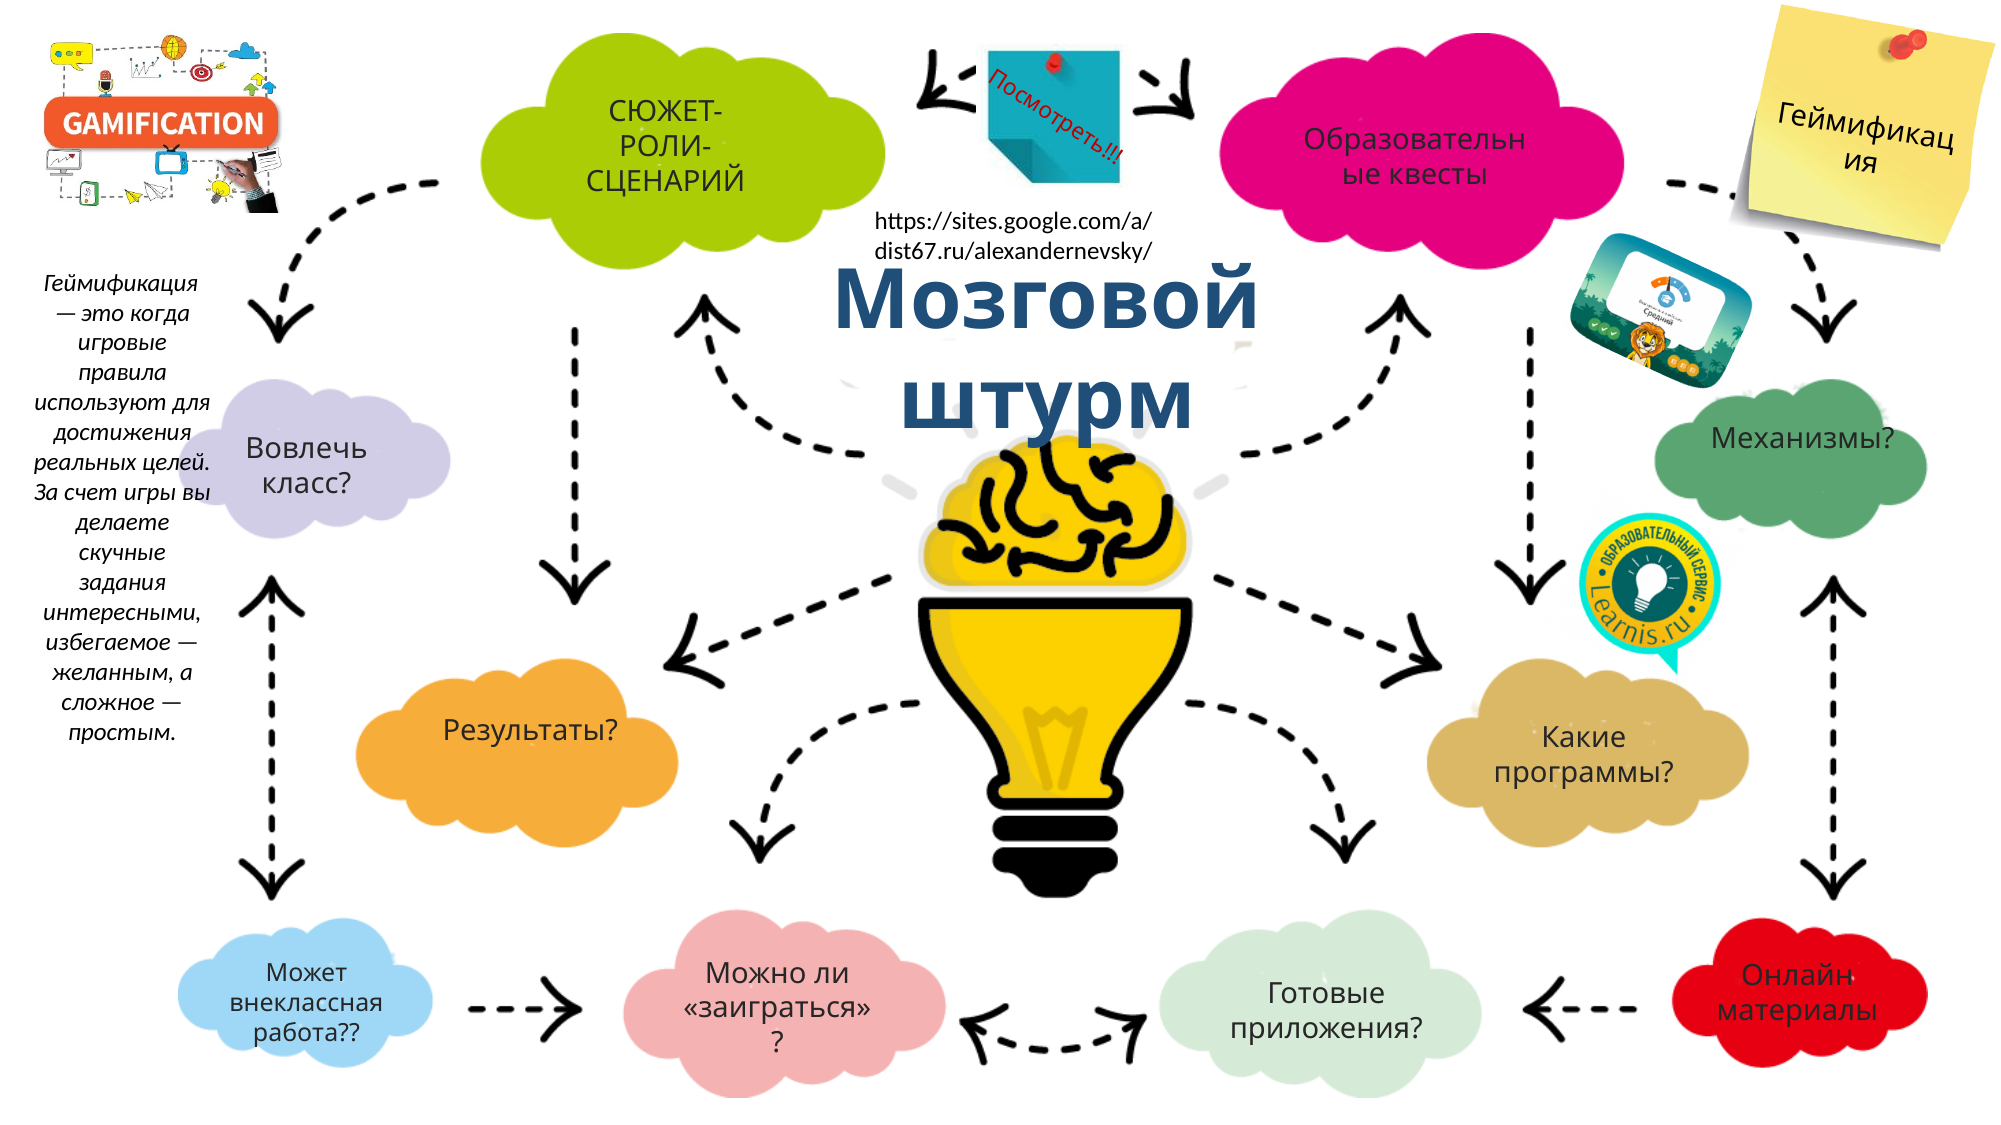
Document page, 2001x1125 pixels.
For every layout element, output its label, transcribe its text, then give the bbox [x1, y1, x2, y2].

text_box Геймификация — это когда игровые правила используют для достижения реальных целей. За счет игры вы делаете скучные задания интересными, избегаемое — желанным, а сложное — простым. [17, 258, 178, 753]
picture [33, 0, 2001, 1098]
